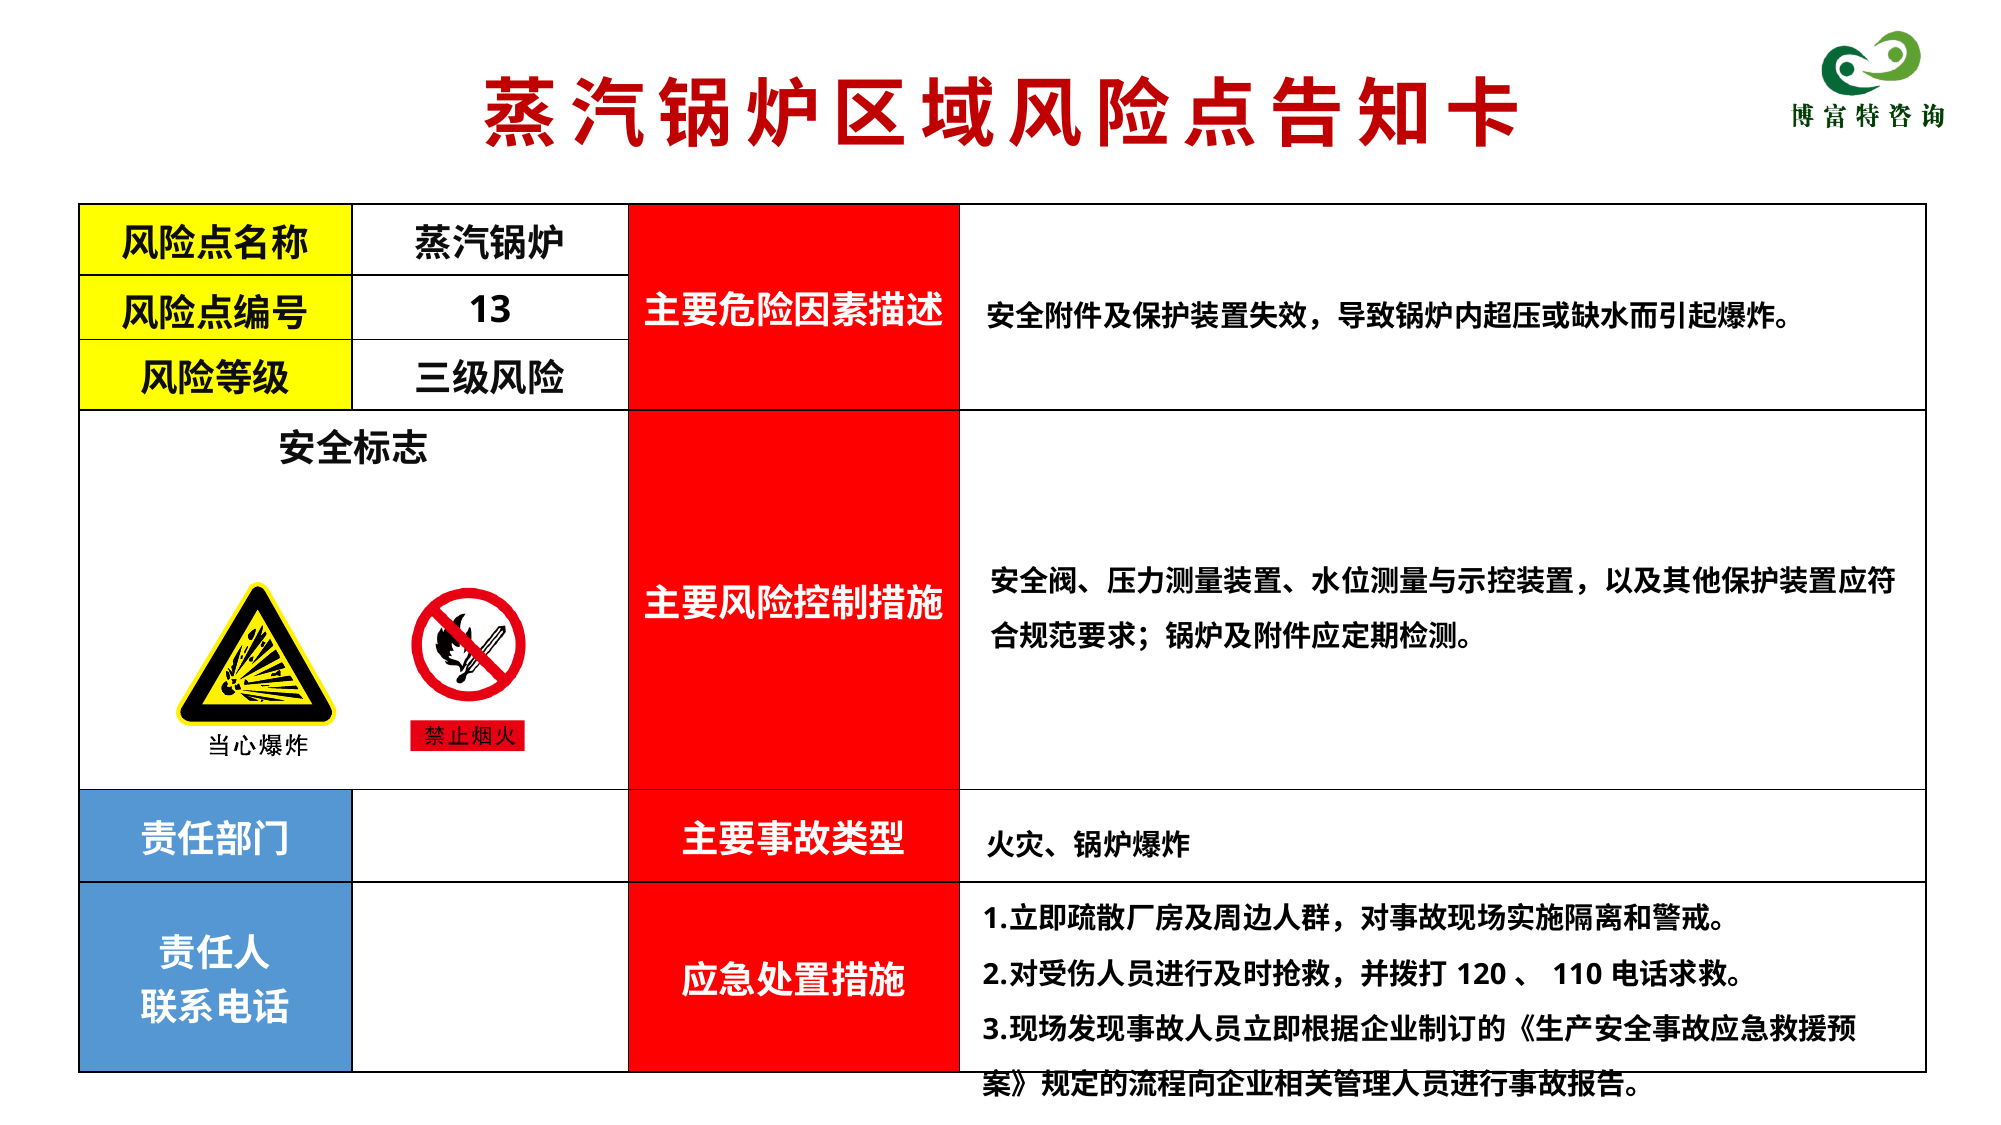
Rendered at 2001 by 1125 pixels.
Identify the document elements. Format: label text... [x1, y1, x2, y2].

text_box 蒸汽锅炉区域风险点告知卡 [350, 58, 1653, 164]
table_cell 风险等级 [80, 340, 351, 409]
table_cell 火灾、锅炉爆炸 [960, 790, 1925, 881]
table_cell 安全标志 [80, 411, 628, 789]
table_cell 风险点编号 [80, 276, 351, 339]
table_header 主要危险因素描述 [629, 205, 959, 409]
table_cell 立即疏散厂房及周边人群，对事故现场实施隔离和警戒。 对受伤人员进行及时抢救，并拨打120、110电话求救。 现场发现事故人员立即根据企业制订的《生产安全事故应急救援预案》规定的流程向企业相关管理人员进行事故报告。 [960, 883, 1925, 1071]
table_cell 应急处置措施 [629, 883, 959, 1071]
table_cell 责任部门 [80, 790, 351, 881]
table_cell 13 [353, 276, 628, 339]
picture [1772, 30, 1969, 131]
table_header 蒸汽锅炉 [353, 205, 628, 274]
table_cell 责任人 联系电话 [80, 883, 351, 1071]
table_cell 三级风险 [353, 340, 628, 409]
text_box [176, 582, 337, 757]
table_header 安全附件及保护装置失效，导致锅炉内超压或缺水而引起爆炸。 [960, 205, 1925, 409]
table_cell 主要事故类型 [629, 790, 959, 881]
table_cell 安全阀、压力测量装置、水位测量与示控装置，以及其他保护装置应符合规范要求；锅炉及附件应定期检测。 [960, 411, 1925, 789]
table_cell [353, 790, 628, 881]
table_header 风险点名称 [80, 205, 351, 274]
picture [400, 582, 533, 758]
table_cell 主要风险控制措施 [629, 411, 959, 789]
table_cell [353, 883, 628, 1071]
